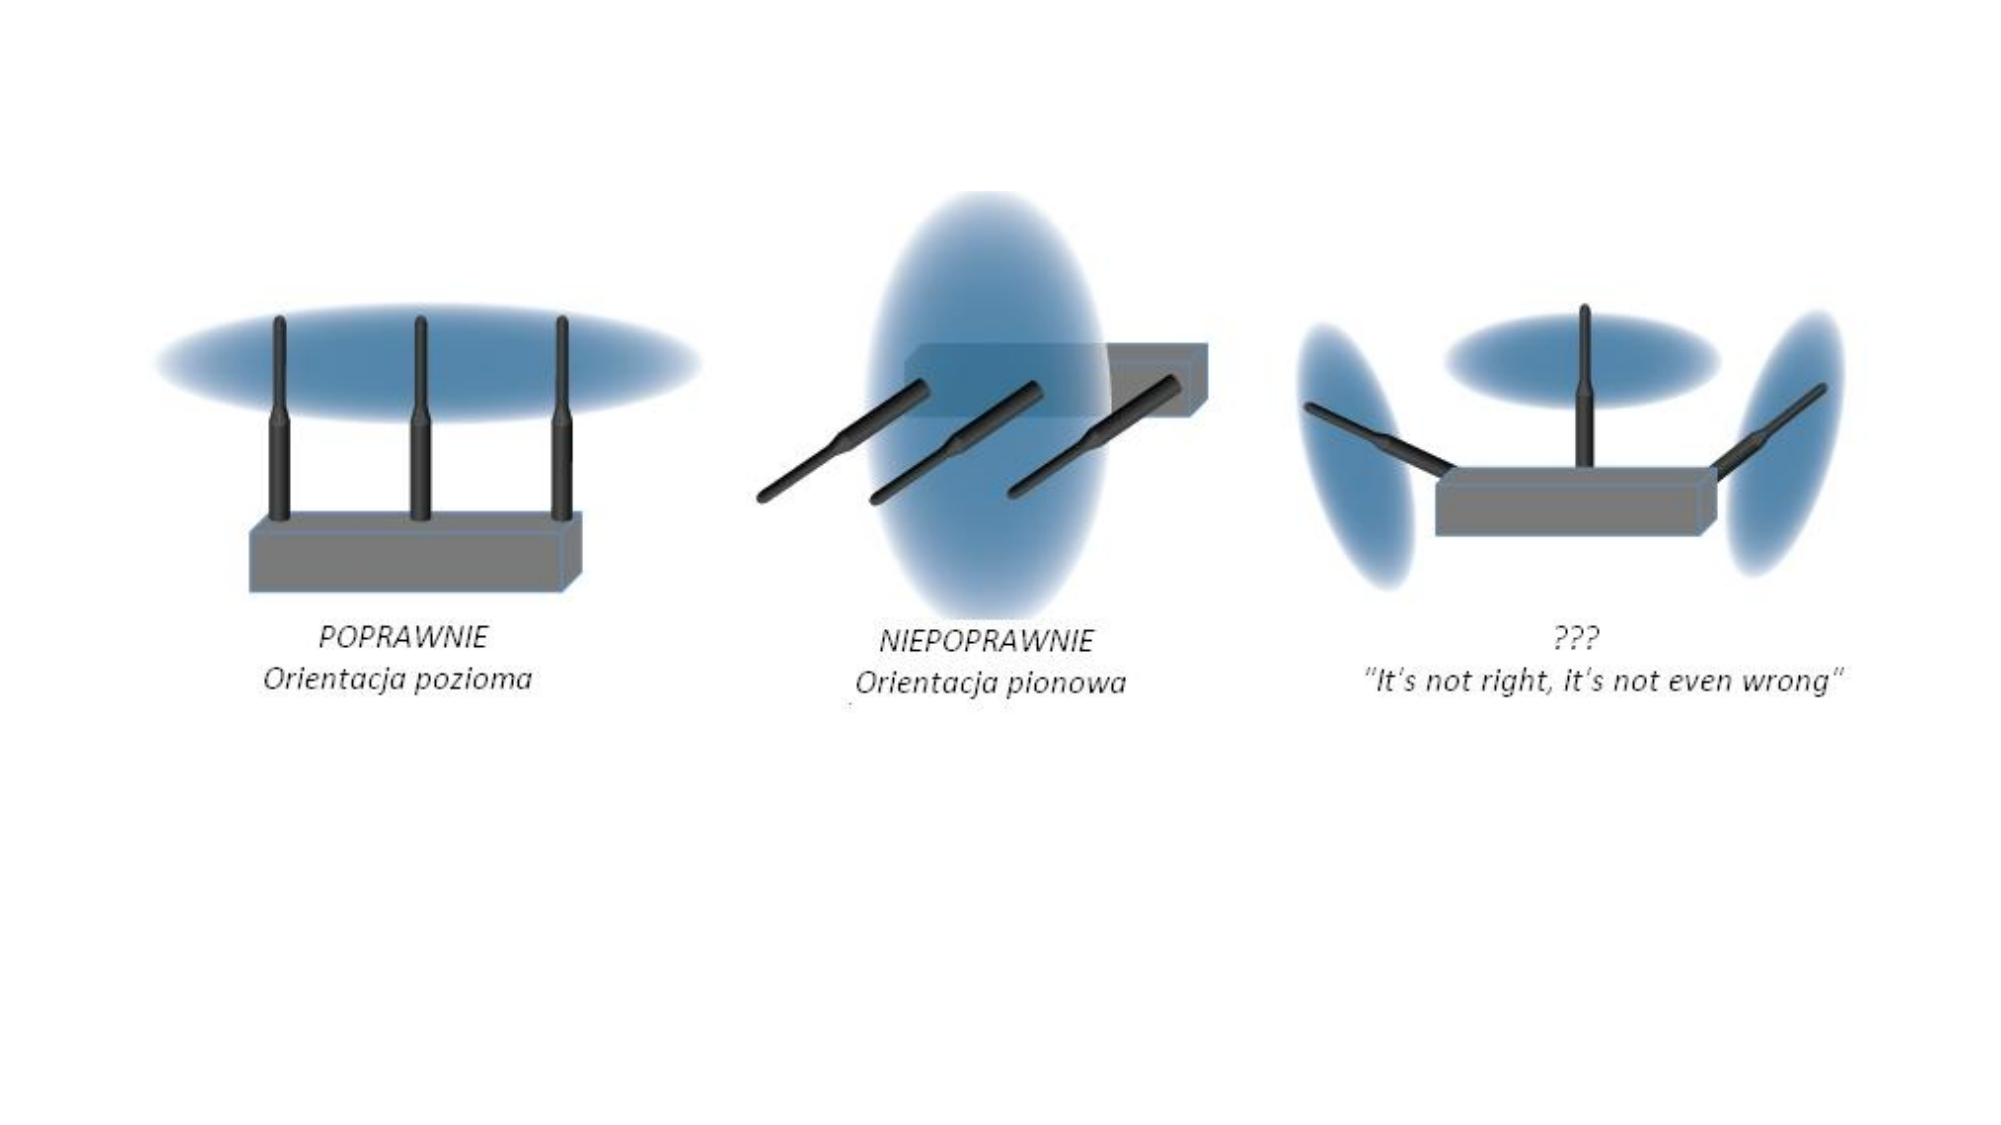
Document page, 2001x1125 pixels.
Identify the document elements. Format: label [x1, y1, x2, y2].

picture [131, 191, 1870, 735]
